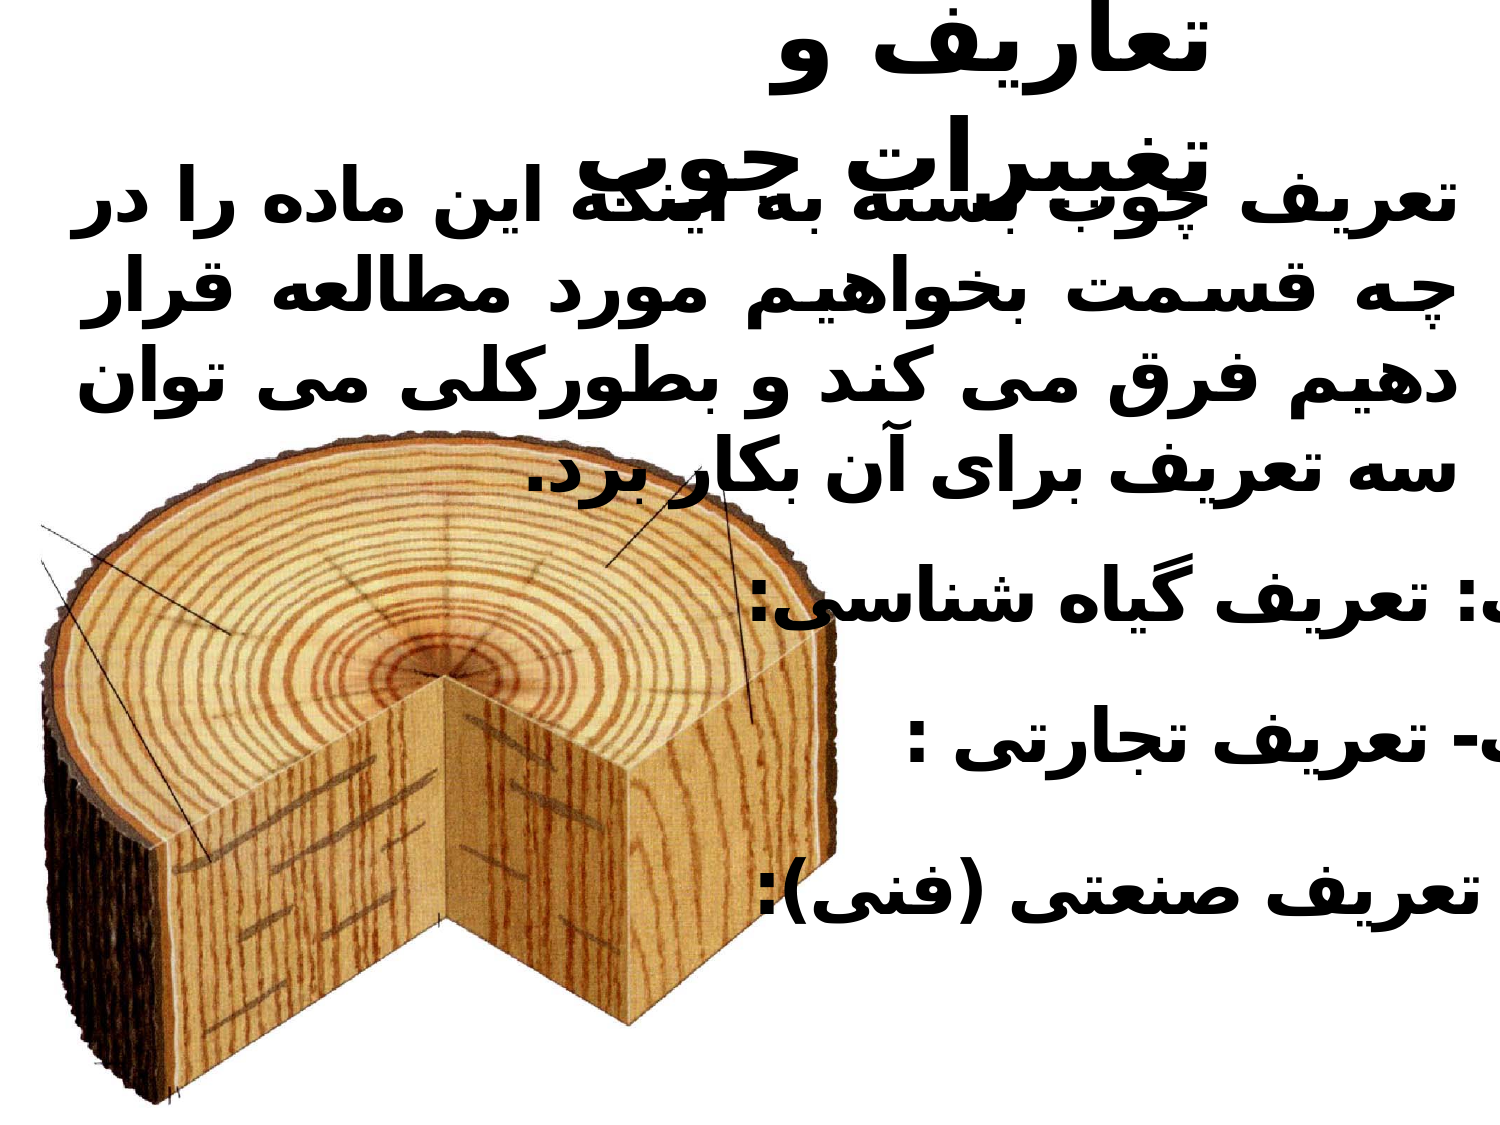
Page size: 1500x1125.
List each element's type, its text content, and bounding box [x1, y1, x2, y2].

text_box الف: تعریف گیاه شناسی: [861, 539, 1500, 644]
text_box تعاریف و تغییرات چوب [363, 0, 1231, 139]
text_box ب- تعریف تجارتی : [887, 679, 1500, 785]
picture [34, 398, 856, 1114]
text_box تعریف چوب بسته به اینکه این ماده را در چه قسمت بخواهیم مورد مطالعه قرار دهیم فرق می کند و بطورکلی می توان سه تعریف برای آن بکار برد. [58, 139, 1477, 515]
text_box ج- تعریف صنعتی (فنی): [861, 832, 1500, 937]
